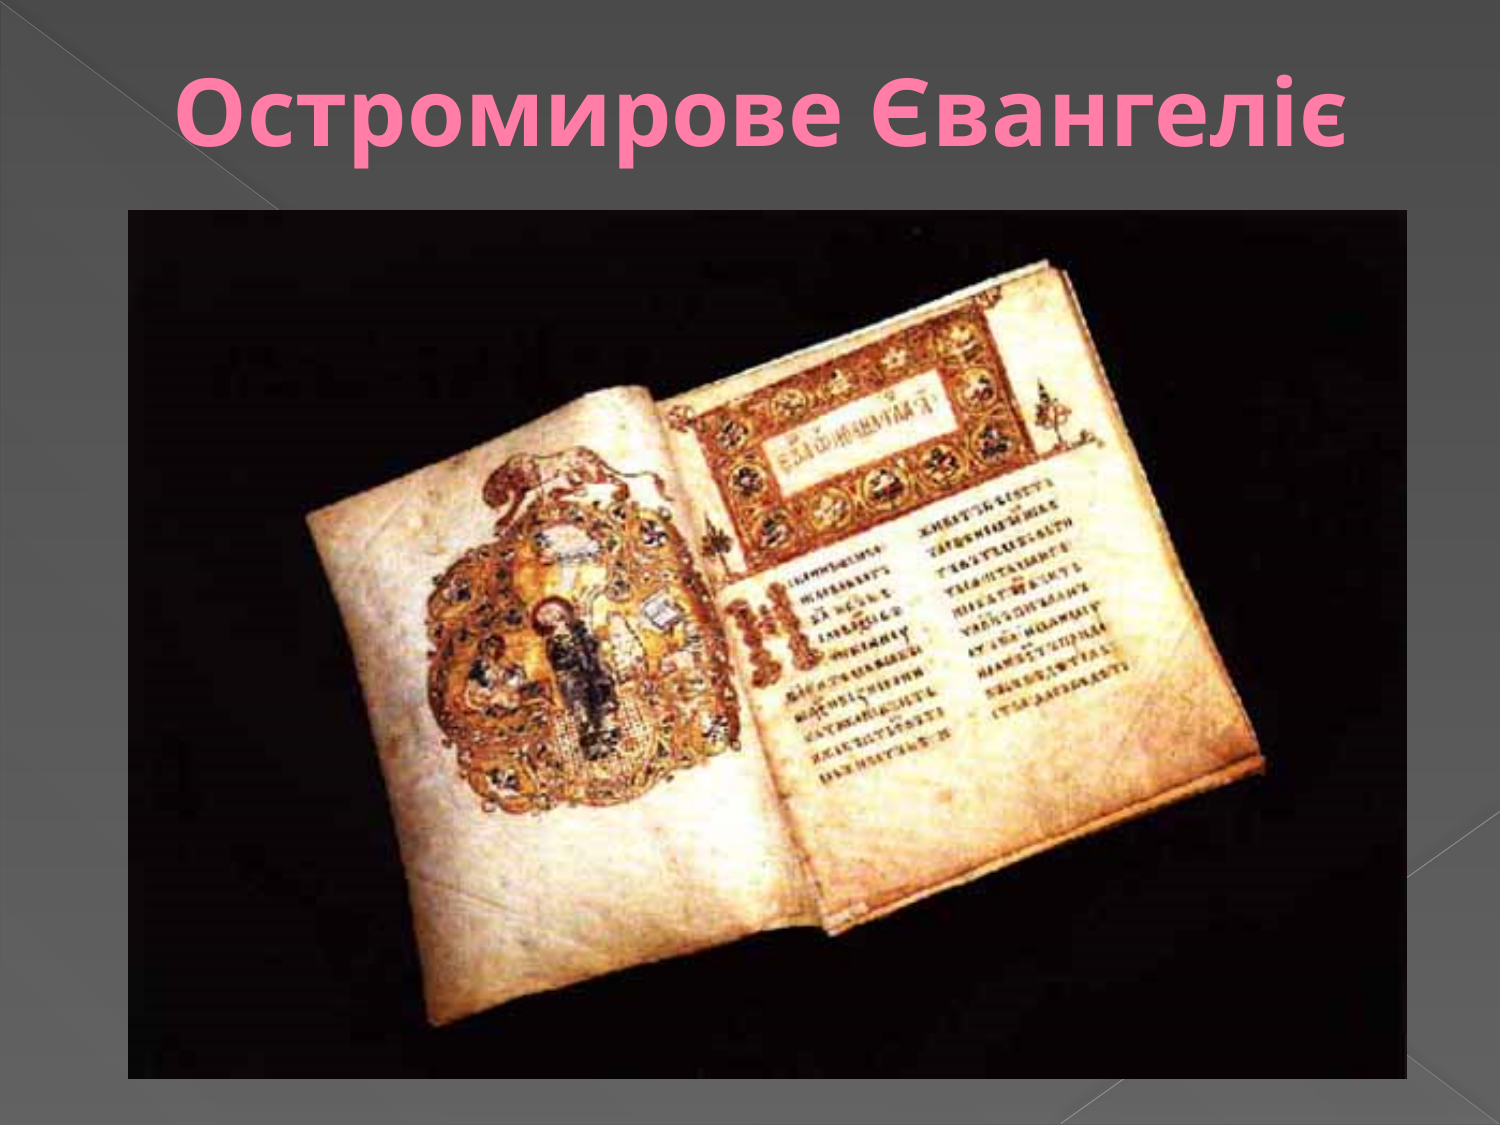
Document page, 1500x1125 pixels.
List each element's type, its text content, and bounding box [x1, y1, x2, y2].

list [128, 210, 1407, 1080]
title Остромирове Євангеліє [75, 43, 1425, 274]
